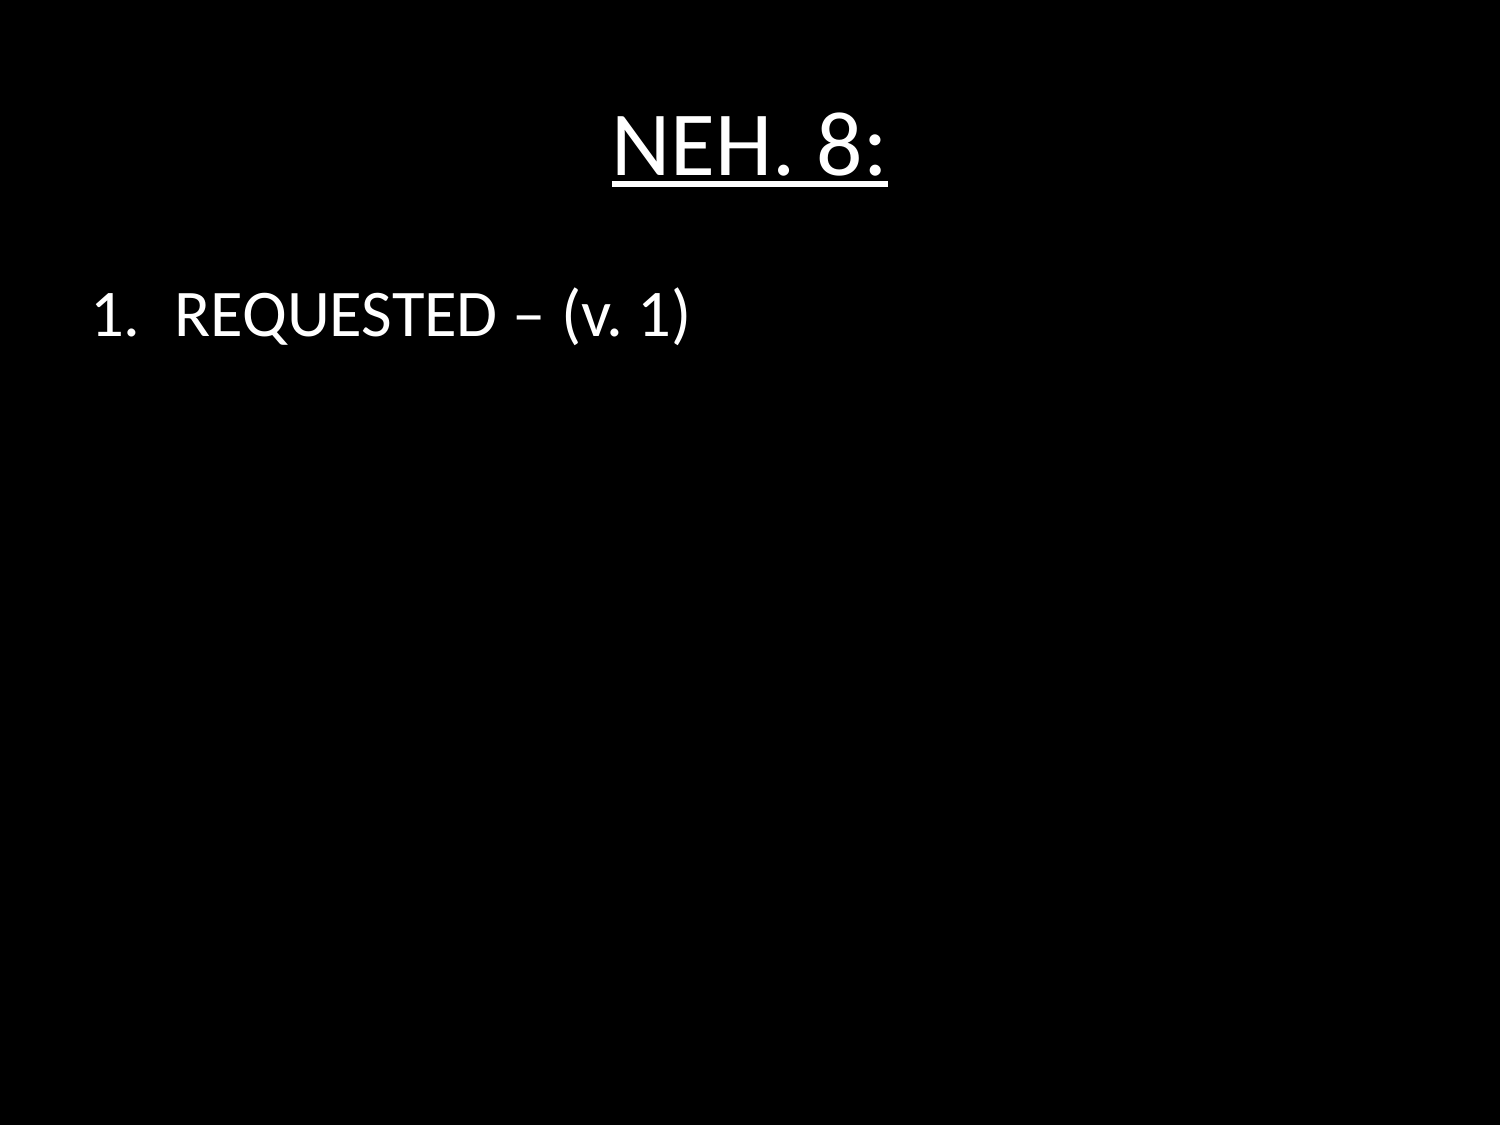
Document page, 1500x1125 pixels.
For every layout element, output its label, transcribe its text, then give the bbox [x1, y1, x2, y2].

title NEH. 8: [75, 45, 1425, 233]
list REQUESTED – (v. 1) [75, 262, 1425, 1005]
